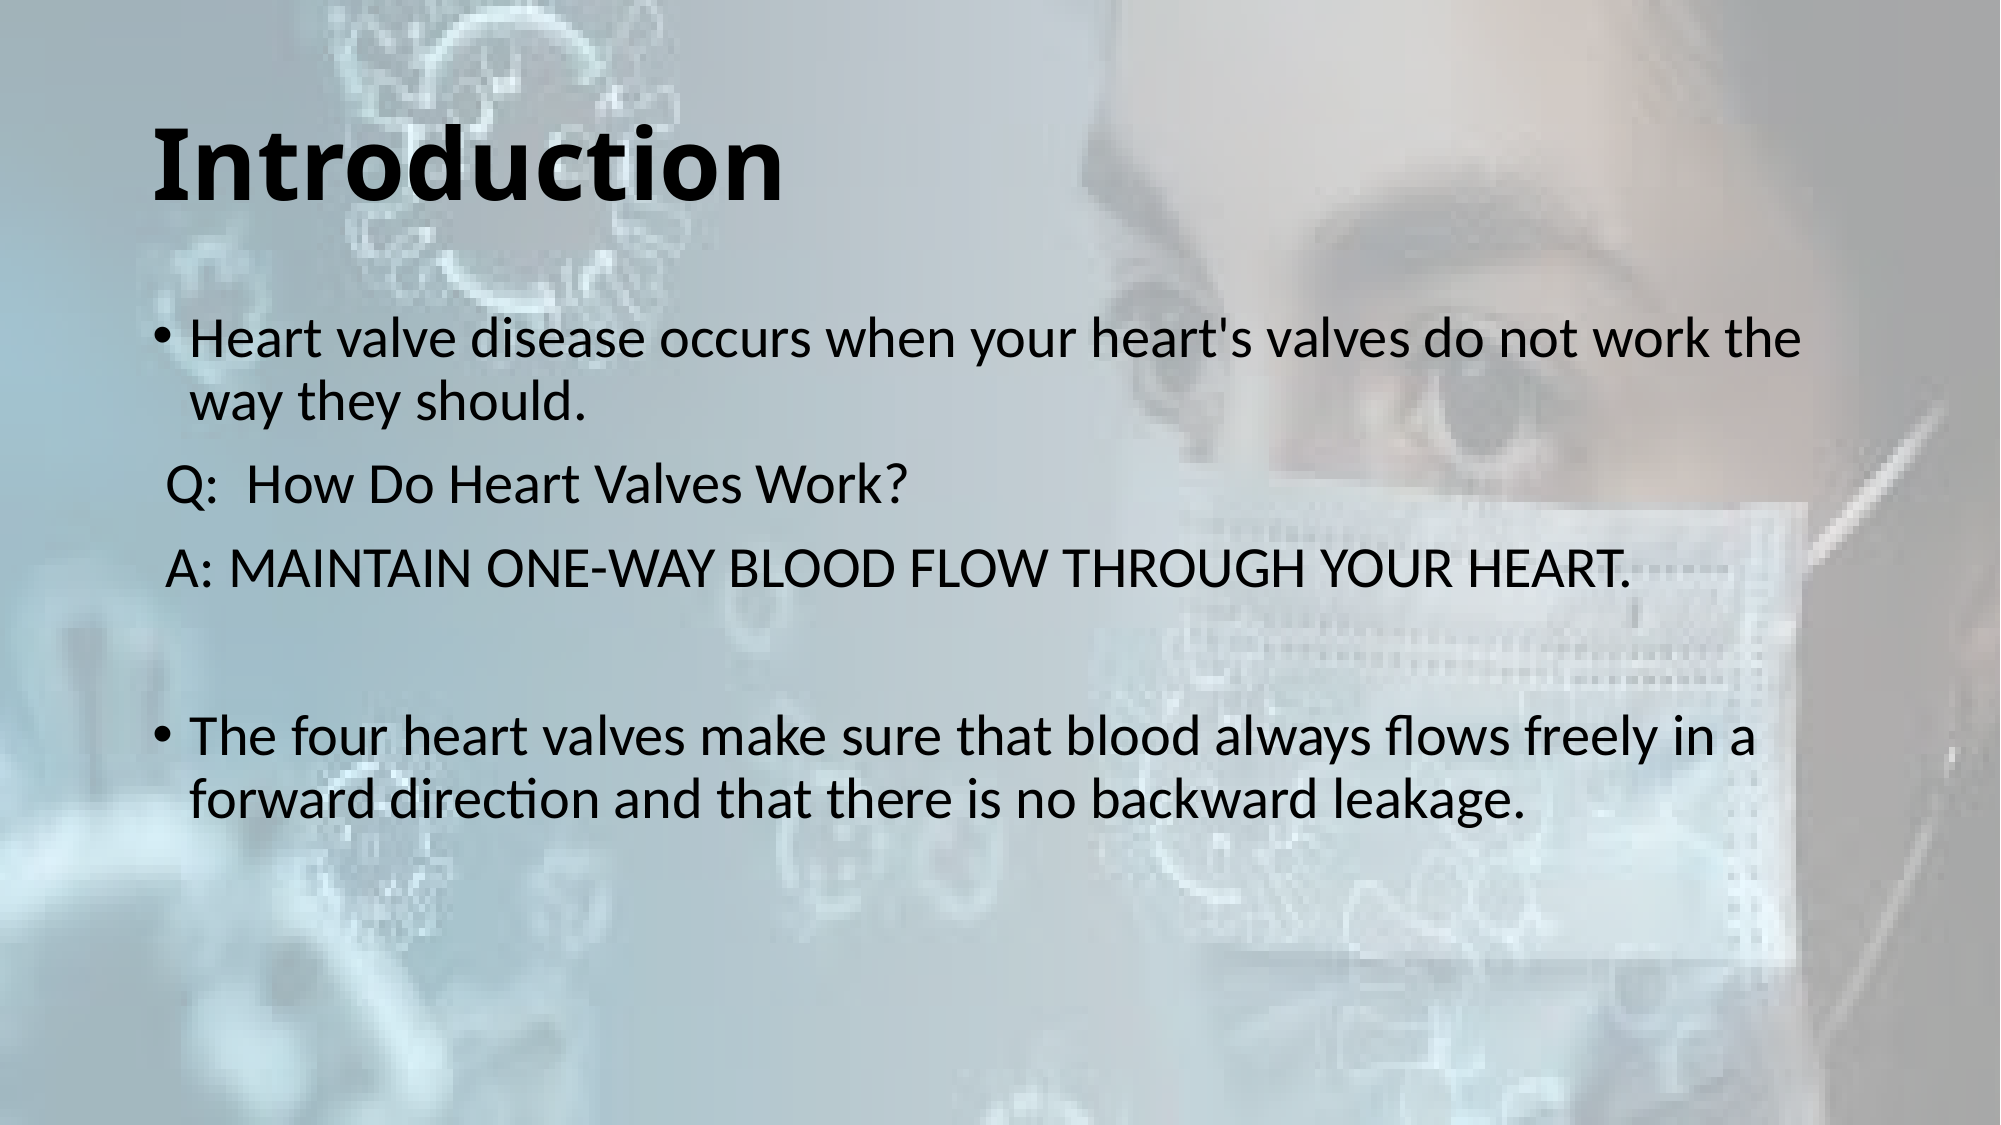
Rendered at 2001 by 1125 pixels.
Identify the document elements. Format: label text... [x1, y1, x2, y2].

title Introduction [137, 59, 1863, 278]
list Heart valve disease occurs when your heart's valves do not work the way they should. Q: How Do Heart Valves Work? A: MAINTAIN ONE-WAY BLOOD FLOW THROUGH YOUR HEART. The four heart valves make sure that blood always flows freely in a forward direction and that there is no backward leakage. [137, 299, 1863, 1014]
